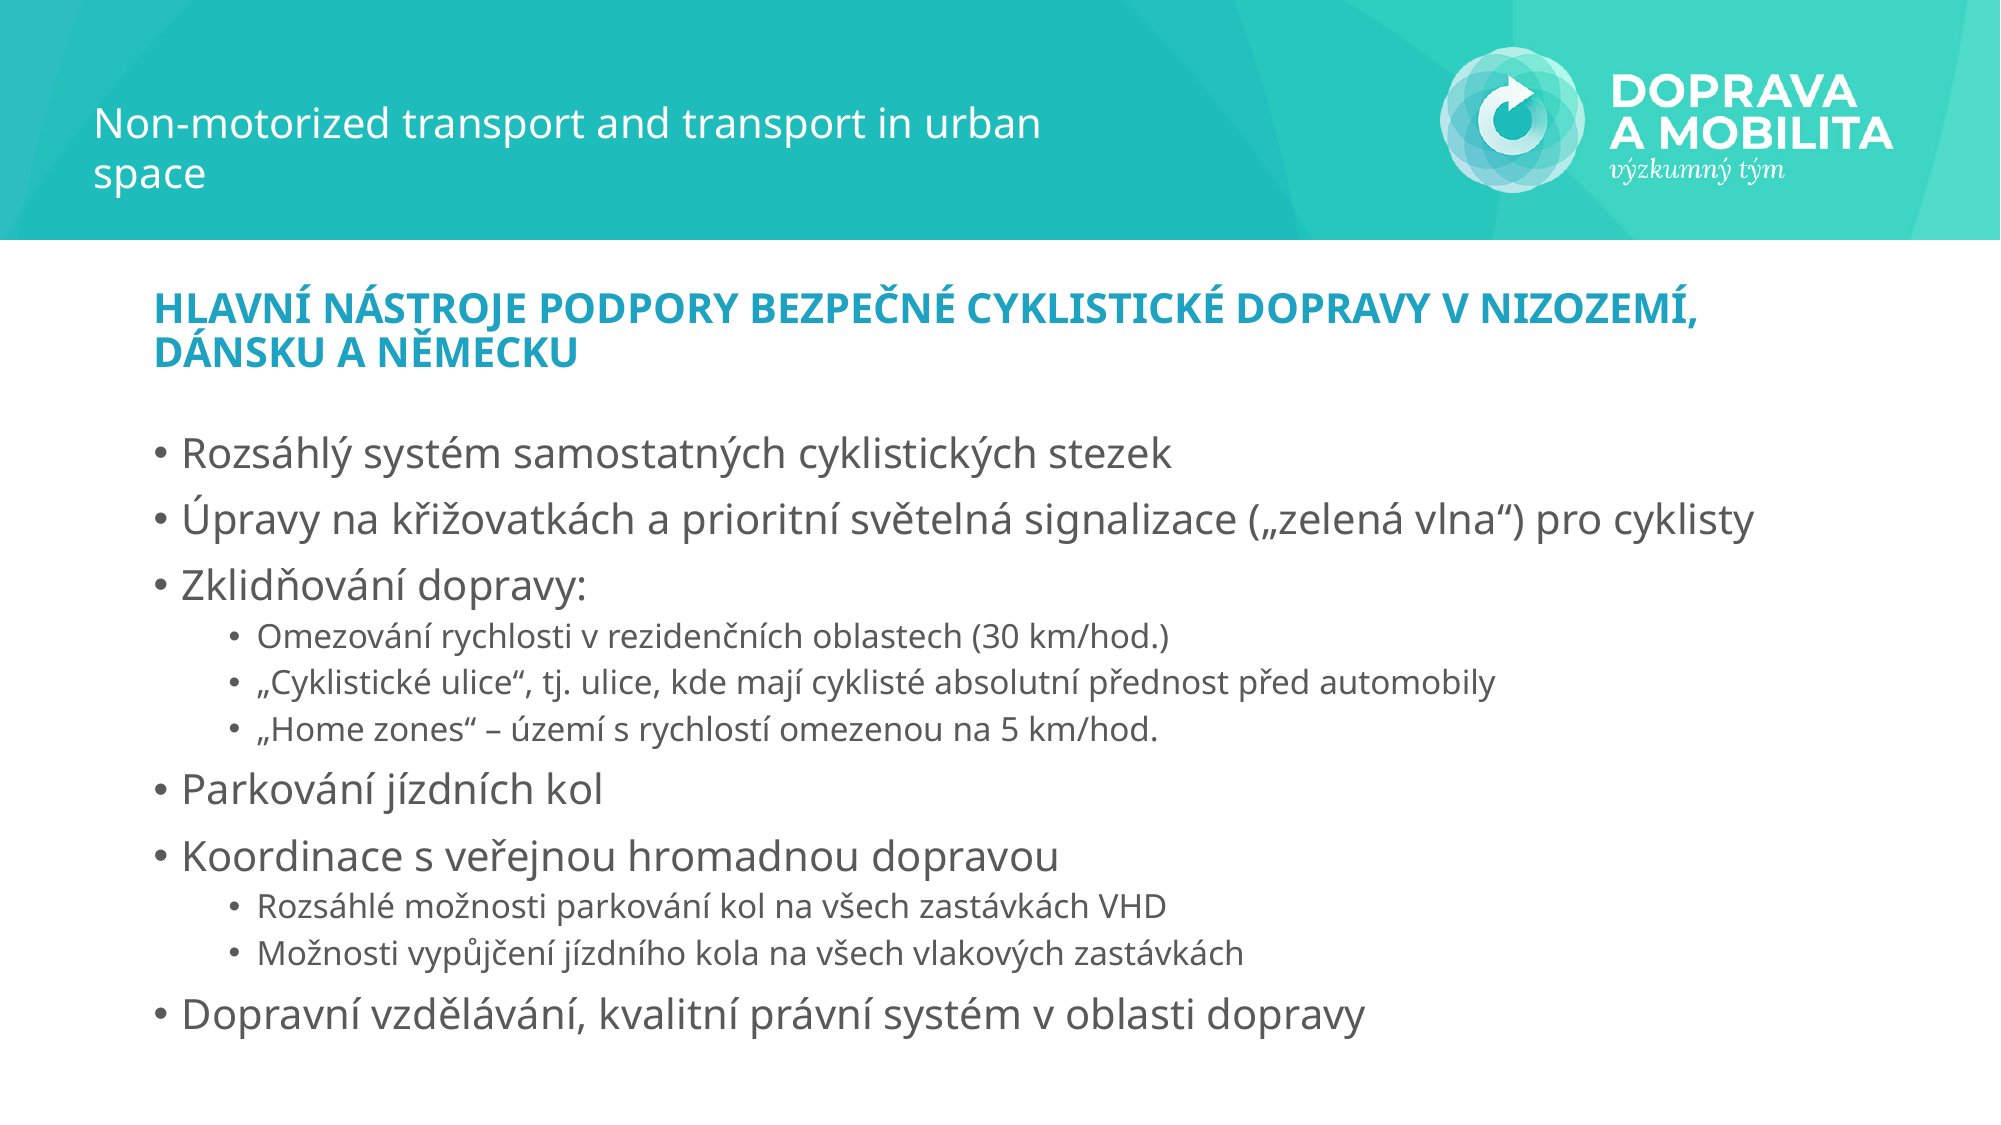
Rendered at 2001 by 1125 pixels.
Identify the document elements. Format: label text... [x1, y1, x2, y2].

picture [0, 0, 2000, 240]
title Hlavní nástroje podpory bezpečné cyklistické dopravy v nizozemí, dánsku a německu [138, 279, 1867, 385]
list Rozsáhlý systém samostatných cyklistických stezek Úpravy na křižovatkách a prioritní světelná signalizace („zelená vlna“) pro cyklisty Zklidňování dopravy: Omezování rychlosti v rezidenčních oblastech (30 km/hod.) „Cyklistické ulice“, tj. ulice, kde mají cyklisté absolutní přednost před automobily „Home zones“ – území s rychlostí omezenou na 5 km/hod. Parkování jízdních kol Koordinace s veřejnou hromadnou dopravou Rozsáhlé možnosti parkování kol na všech zastávkách VHD Možnosti vypůjčení jízdního kola na všech vlakových zastávkách Dopravní vzdělávání, kvalitní právní systém v oblasti dopravy [138, 425, 1867, 1058]
